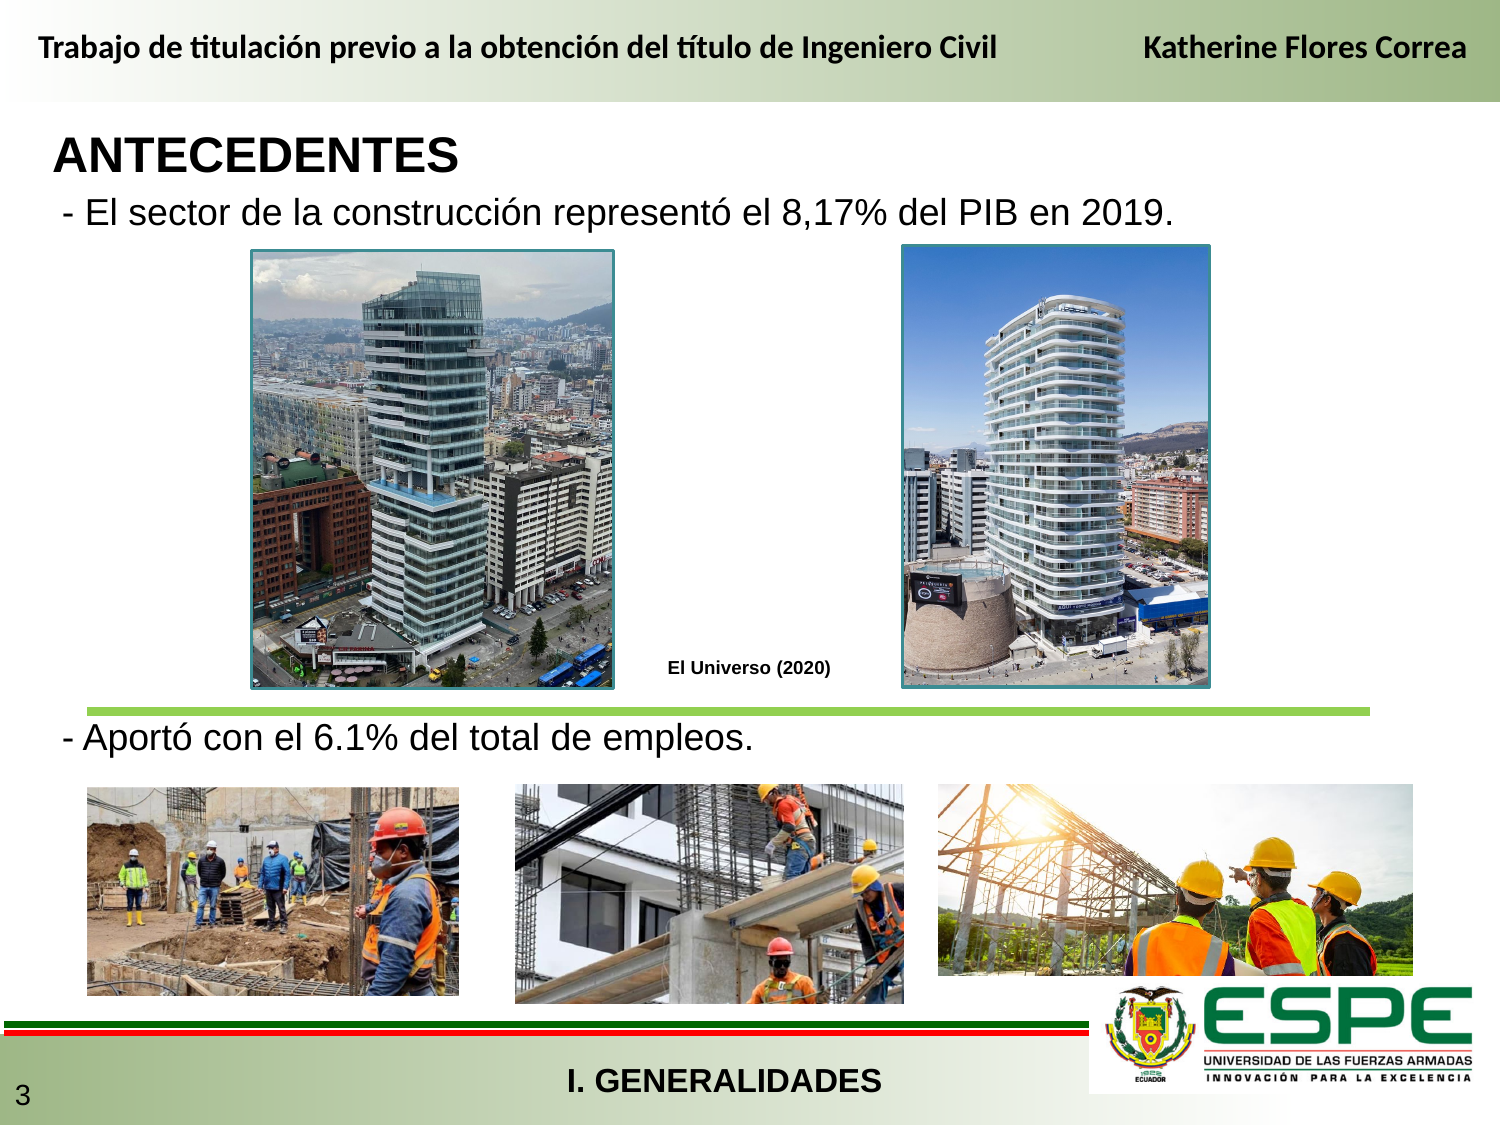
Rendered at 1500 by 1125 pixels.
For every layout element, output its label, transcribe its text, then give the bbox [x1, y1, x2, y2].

text_box I. GENERALIDADES [522, 1051, 928, 1103]
list - El sector de la construcción representó el 8,17% del PIB en 2019. - Aportó con el 6.1% del total de empleos. [37, 180, 1388, 924]
text_box Trabajo de titulación previo a la obtención del título de Ingeniero Civil [23, 18, 1050, 69]
text_box El Universo (2020) [653, 648, 898, 686]
picture [903, 246, 1208, 686]
picture [252, 251, 613, 688]
picture [514, 784, 905, 1004]
text_box Katherine Flores Correa [1128, 18, 1500, 69]
text_box 3 [0, 1068, 75, 1119]
picture [938, 784, 1483, 1095]
text_box ANTECEDENTES [37, 114, 1388, 180]
picture [87, 787, 459, 997]
